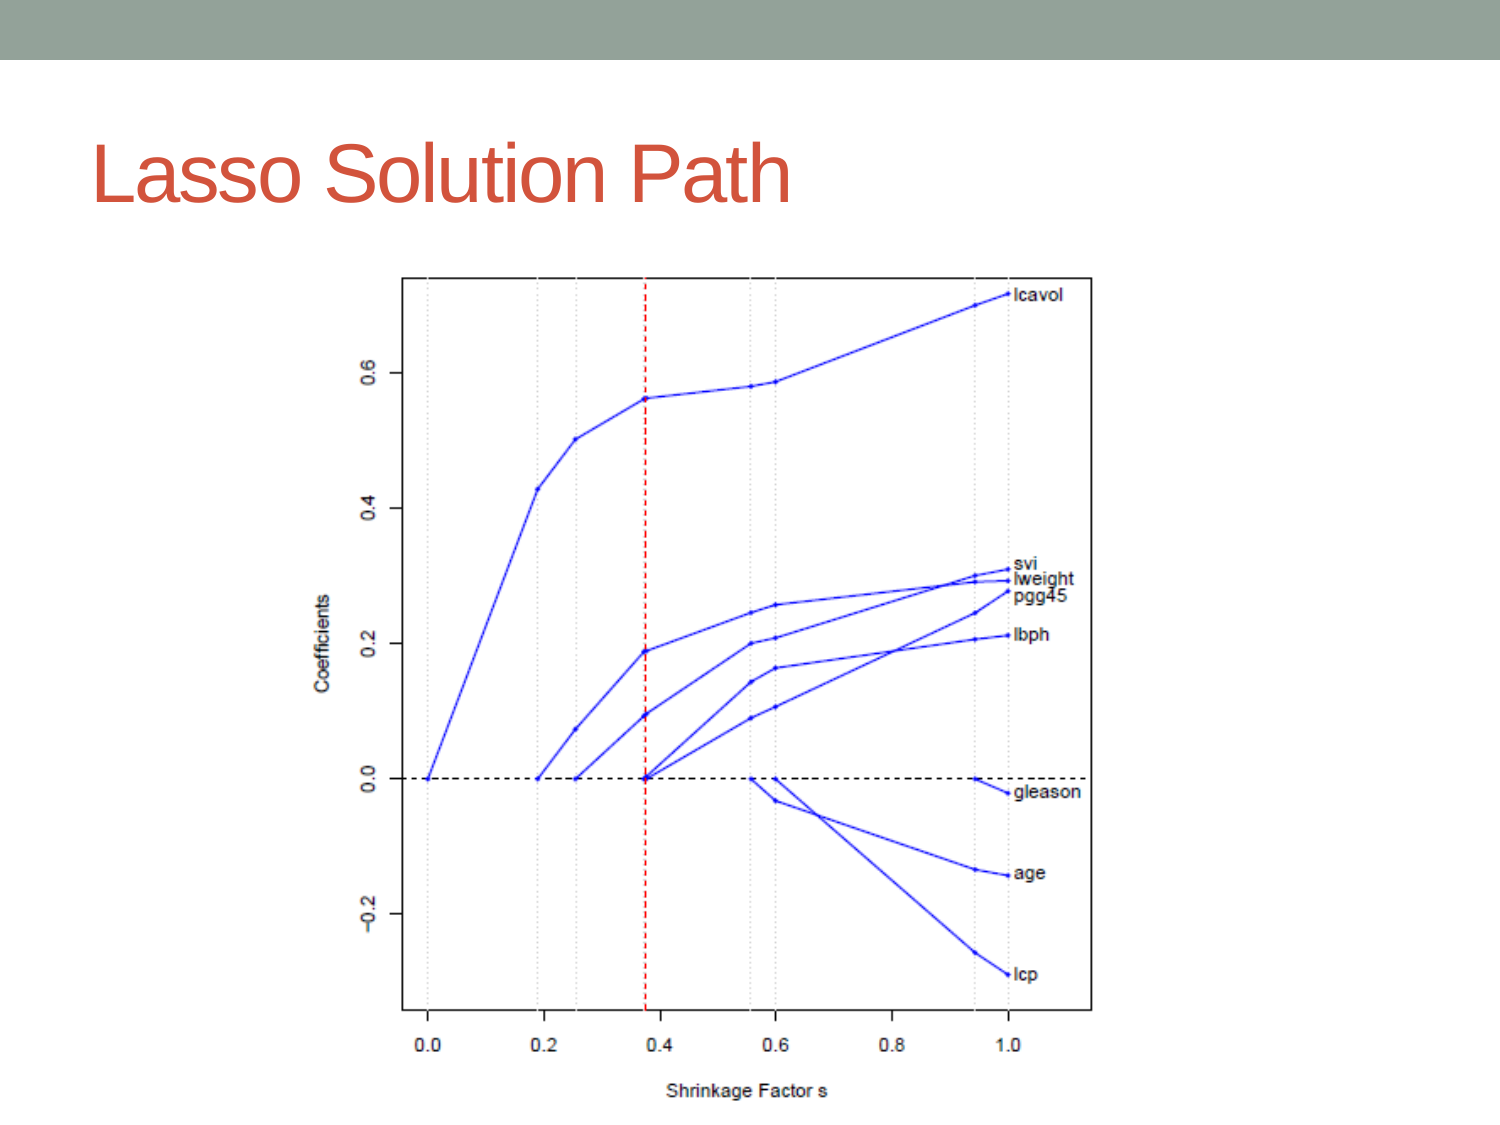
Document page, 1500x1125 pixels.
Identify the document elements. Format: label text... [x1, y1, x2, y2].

title Lasso Solution Path [75, 87, 1425, 250]
picture [287, 249, 1155, 1111]
